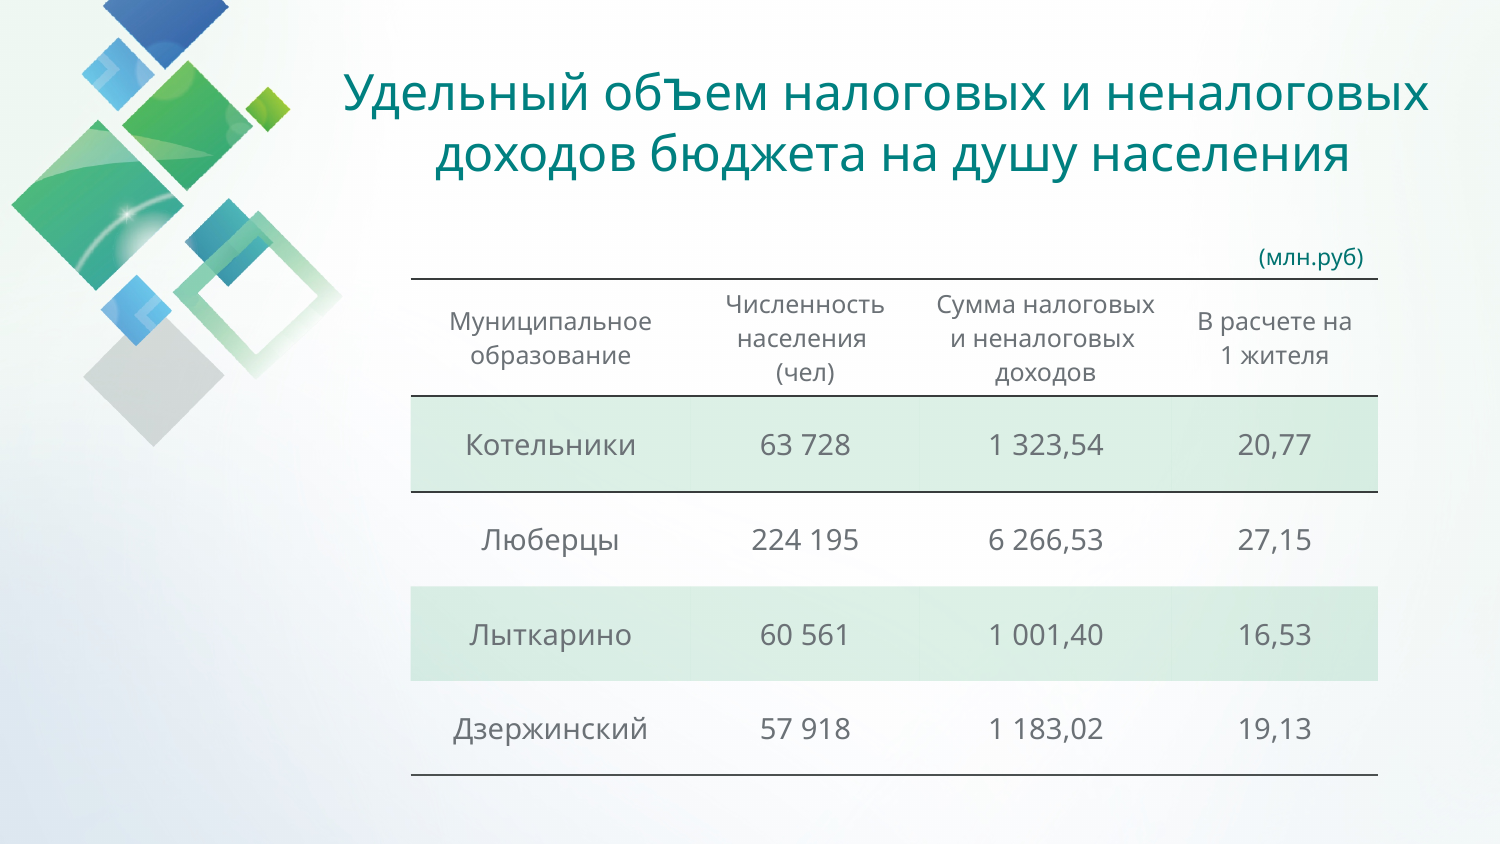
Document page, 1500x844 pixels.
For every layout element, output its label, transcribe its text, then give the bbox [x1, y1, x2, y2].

table_cell 63 728 [691, 397, 920, 491]
table_cell Котельники [411, 397, 691, 491]
table_cell 19,13 [1172, 681, 1378, 774]
picture [0, 0, 1500, 844]
table_cell Дзержинский [411, 681, 691, 774]
table_cell 1 323,54 [920, 397, 1172, 491]
text_box (млн.руб) [1225, 239, 1397, 273]
table_cell 6 266,53 [920, 493, 1172, 586]
table_header В расчете на 1 жителя [1172, 280, 1378, 395]
table_cell 1 001,40 [920, 586, 1172, 681]
table_header Муниципальное образование [411, 280, 691, 395]
table_cell 224 195 [691, 493, 920, 586]
table_cell 57 918 [691, 681, 920, 774]
table_cell 60 561 [691, 586, 920, 681]
table_cell 20,77 [1172, 397, 1378, 491]
table_cell Лыткарино [411, 586, 691, 681]
table_cell 16,53 [1172, 586, 1378, 681]
table_header Численность населения (чел) [691, 280, 920, 395]
table_cell 27,15 [1172, 493, 1378, 586]
table_header Сумма налоговых и неналоговых доходов [920, 280, 1172, 395]
text_box Удельный объем налоговых и неналоговых доходов бюджета на душу населения [307, 37, 1480, 197]
table_cell 1 183,02 [920, 681, 1172, 774]
table_cell Люберцы [411, 493, 691, 586]
